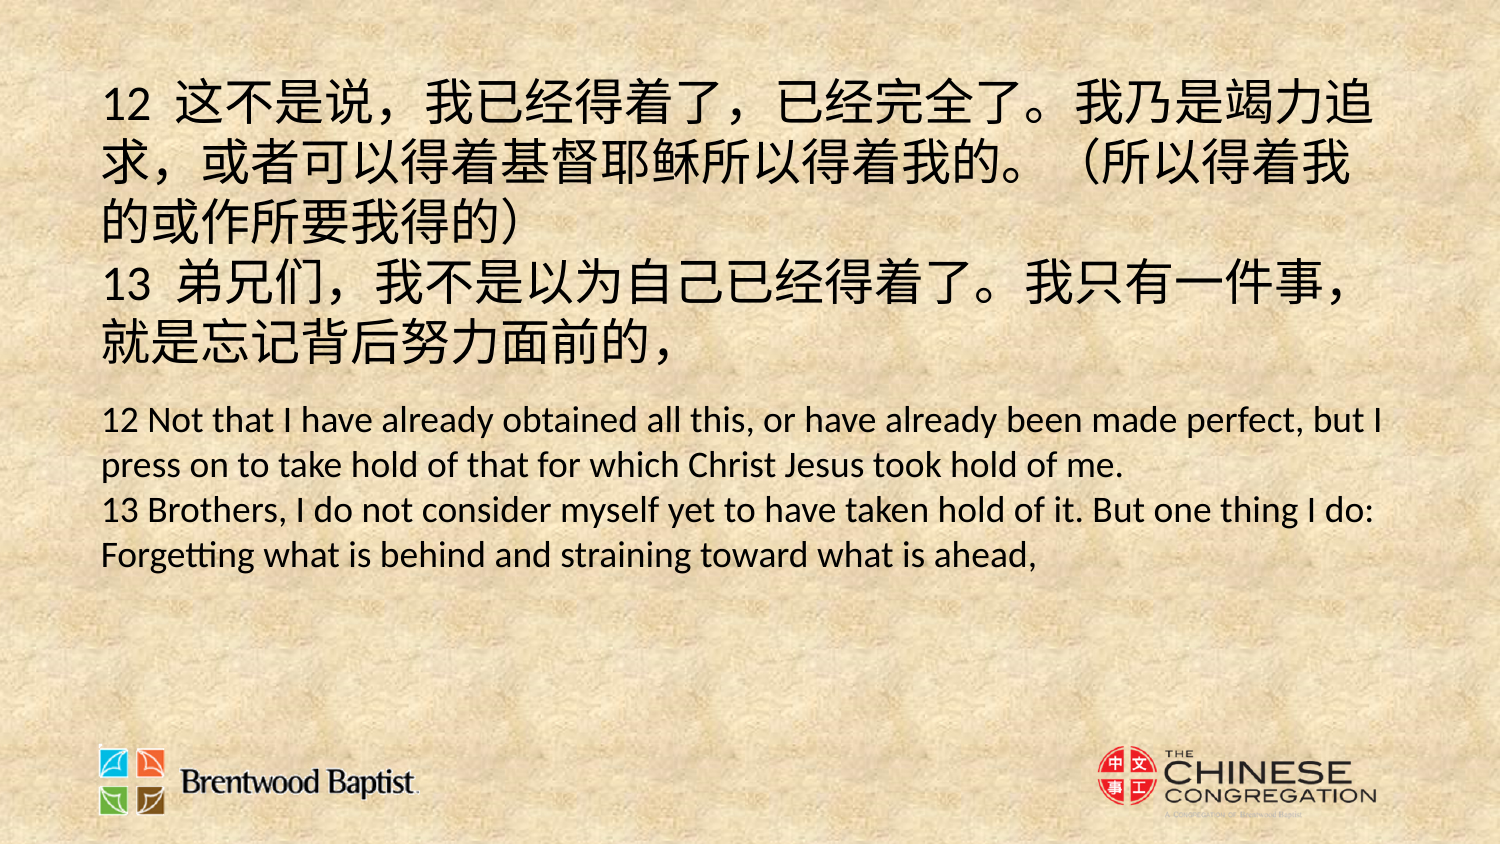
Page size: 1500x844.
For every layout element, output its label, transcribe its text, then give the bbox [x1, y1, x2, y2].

picture [0, 0, 1500, 844]
text_box 12 这不是说，我已经得着了，已经完全了。我乃是竭力追求，或者可以得着基督耶稣所以得着我的。（所以得着我的或作所要我得的） 13 弟兄们，我不是以为自己已经得着了。我只有一件事，就是忘记背后努力面前的， 12 Not that I have already obtained all this, or have already been made perfect, but I press on to take hold of that for which Christ Jesus took hold of me. 13 Brothers, I do not consider myself yet to have taken hold of it. But one thing I do: Forgetting what is behind and straining toward what is ahead, [85, 62, 1407, 628]
